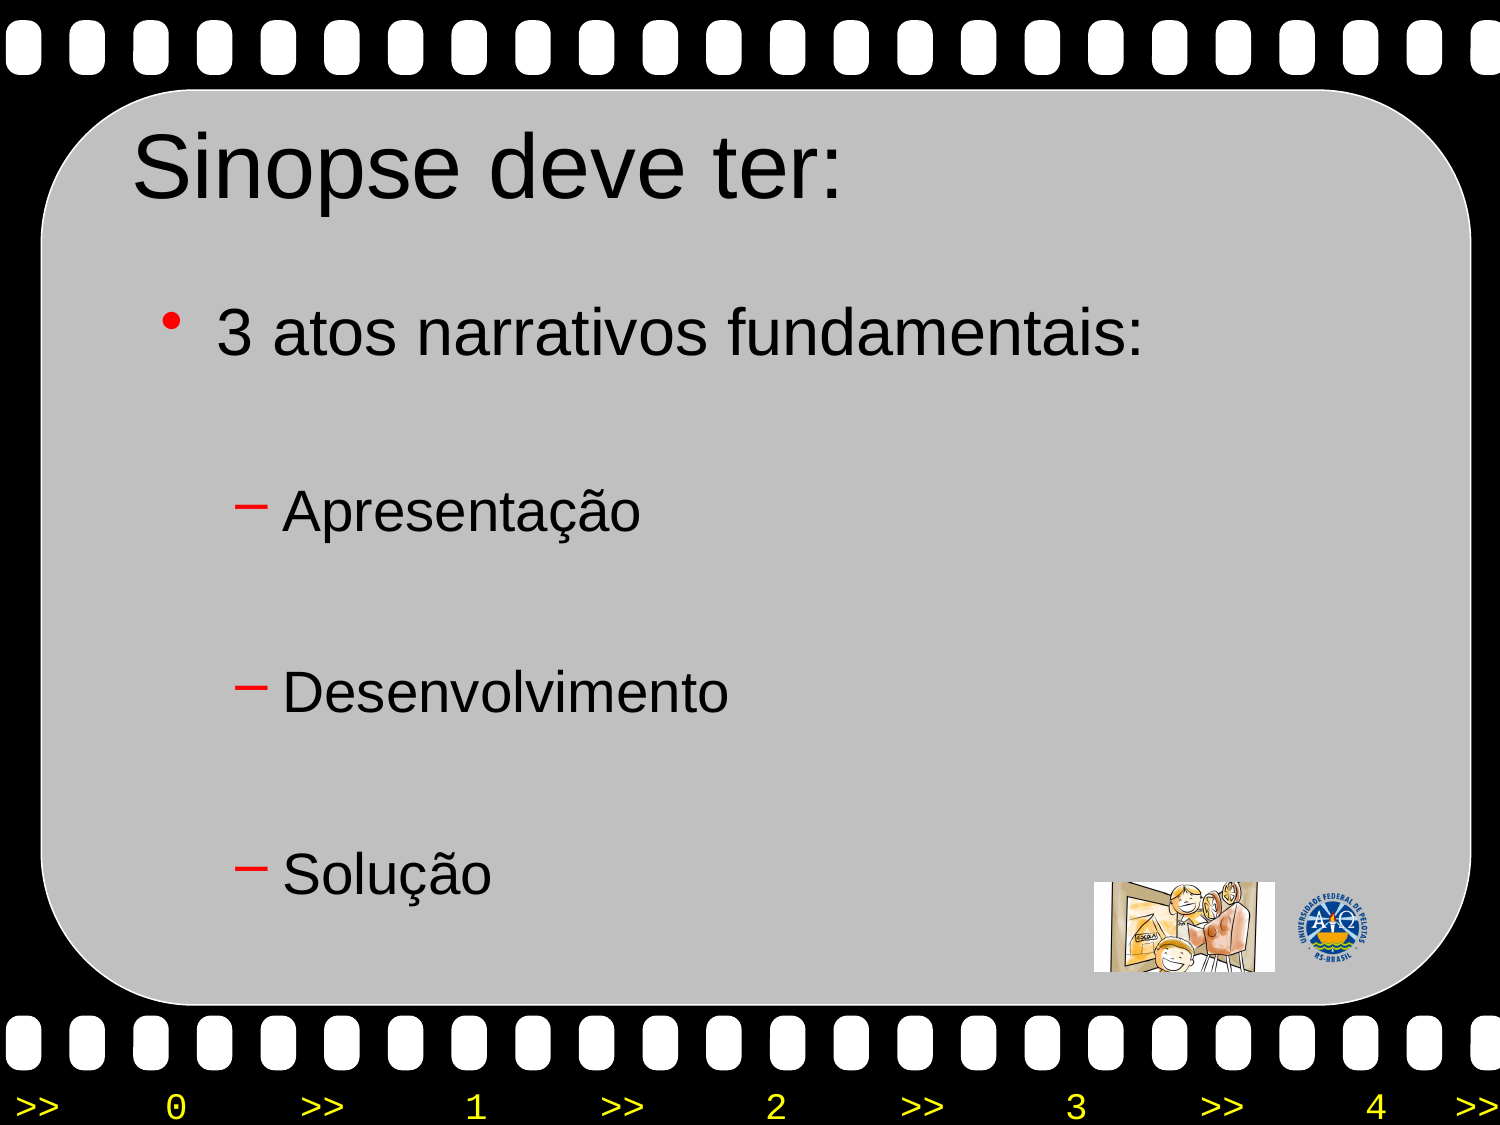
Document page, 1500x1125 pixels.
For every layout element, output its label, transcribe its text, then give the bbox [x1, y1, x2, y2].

picture [1094, 882, 1276, 973]
picture [1290, 886, 1374, 969]
title Sinopse deve ter: [116, 89, 1426, 234]
list 3 atos narrativos fundamentais: Apresentação Desenvolvimento Solução [145, 280, 1426, 921]
